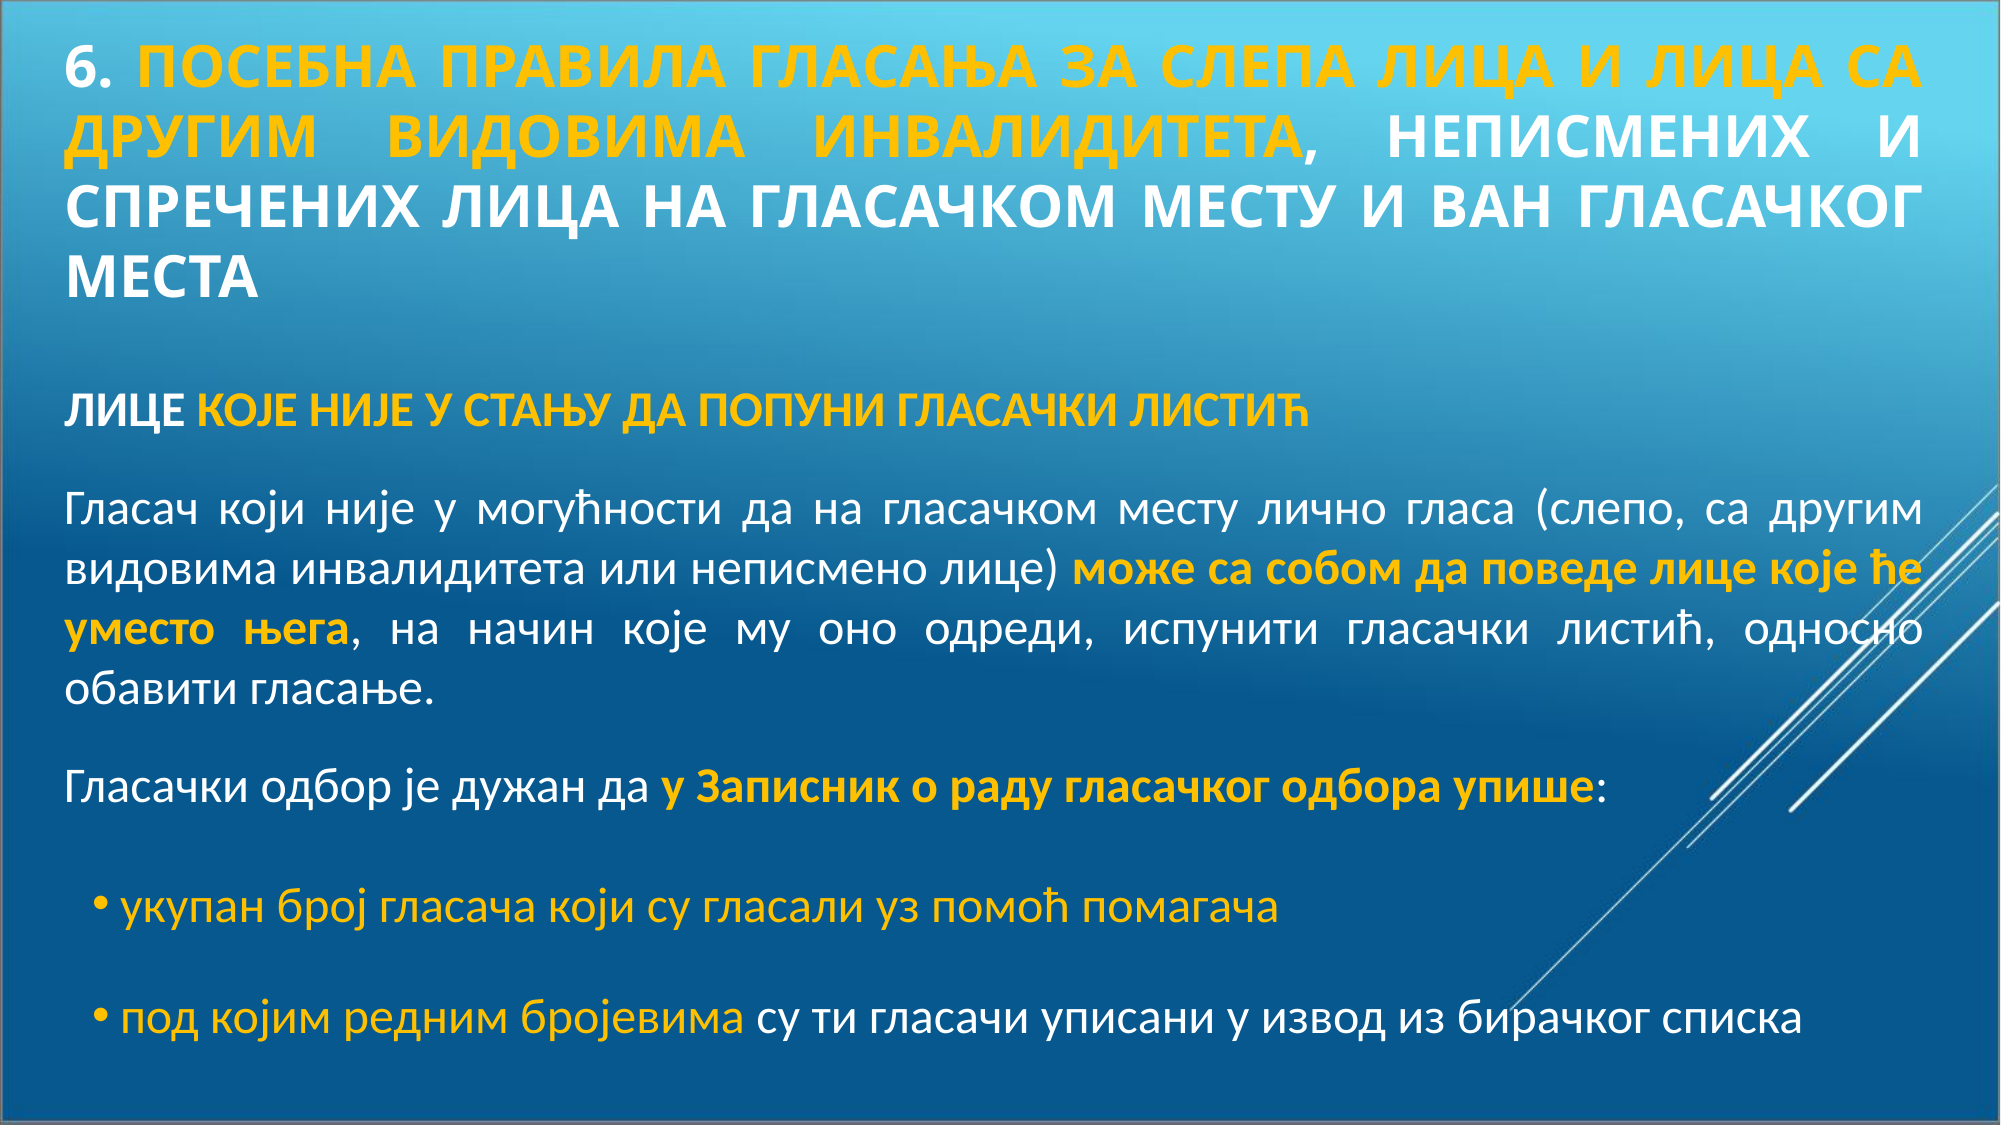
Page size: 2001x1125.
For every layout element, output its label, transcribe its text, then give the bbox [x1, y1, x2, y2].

title 6. ПОСЕБНА ПРАВИЛА ГЛАСАЊА ЗА СЛЕПА ЛИЦА И ЛИЦА СА ДРУГИМ ВИДОВИМА ИНВАЛИДИТЕТА, НЕПИСМЕНИХ И СПРЕЧЕНИХ ЛИЦА НА ГЛАСАЧКОМ МЕСТУ И ВАН ГЛАСАЧКОГ МЕСТА [49, 34, 1939, 303]
picture [0, 0, 2001, 1125]
list Лице које није у стању да попуни гласачки листић Гласач који није у могућности да на гласачком месту лично гласа (слепо, са другим видовима инвалидитета или неписмено лице) може са собом да поведе лице које ће уместо њега, на начин које му оно одреди, испунити гласачки листић, односно обавити гласање. Гласачки одбор је дужан да у Записник о раду гласачког одбора упише: укупан број гласача који су гласали уз помоћ помагача под којим редним бројевима су ти гласачи уписани у извод из бирачког списка [49, 375, 1939, 1102]
